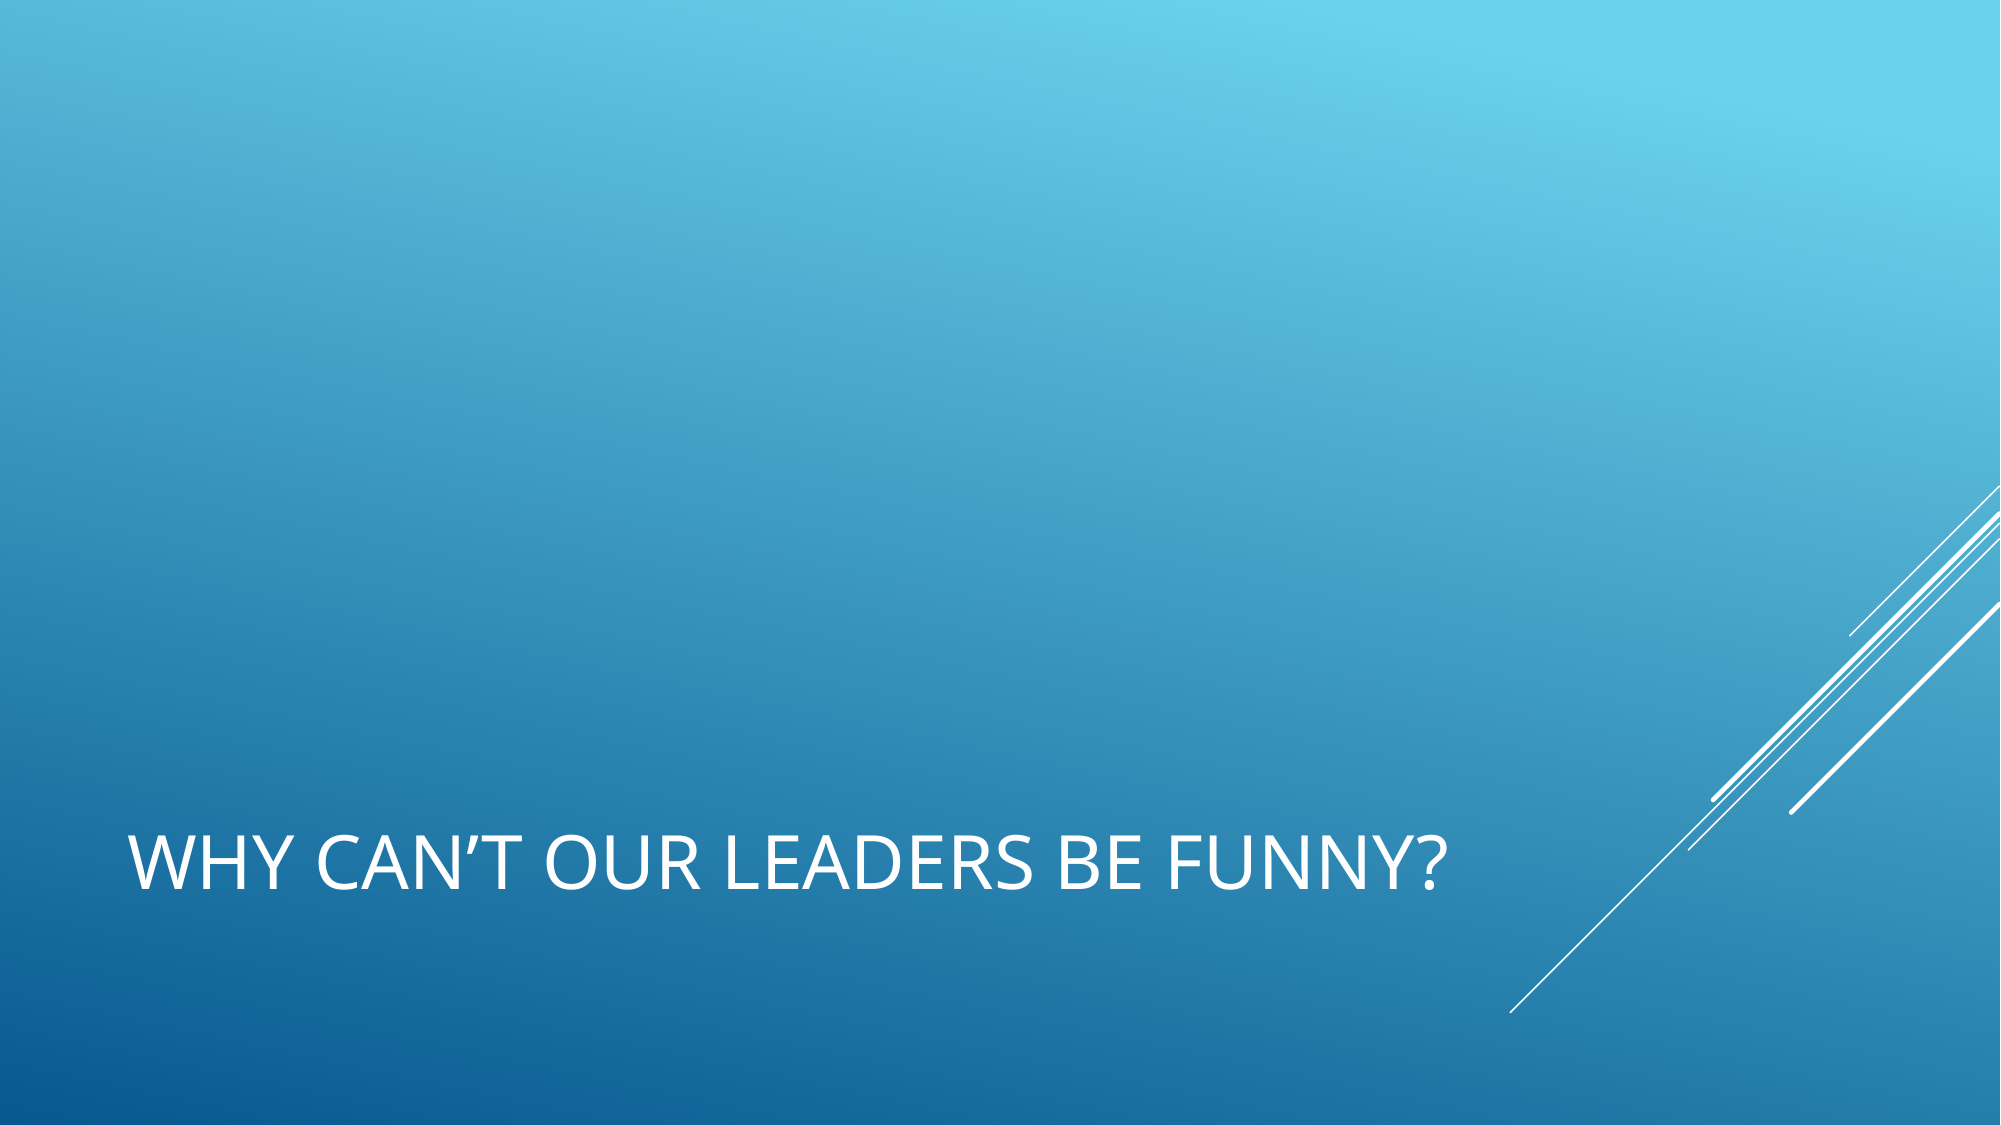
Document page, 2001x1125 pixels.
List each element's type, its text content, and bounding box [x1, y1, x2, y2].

title Why can’t our leaders be funny? [112, 736, 1513, 984]
